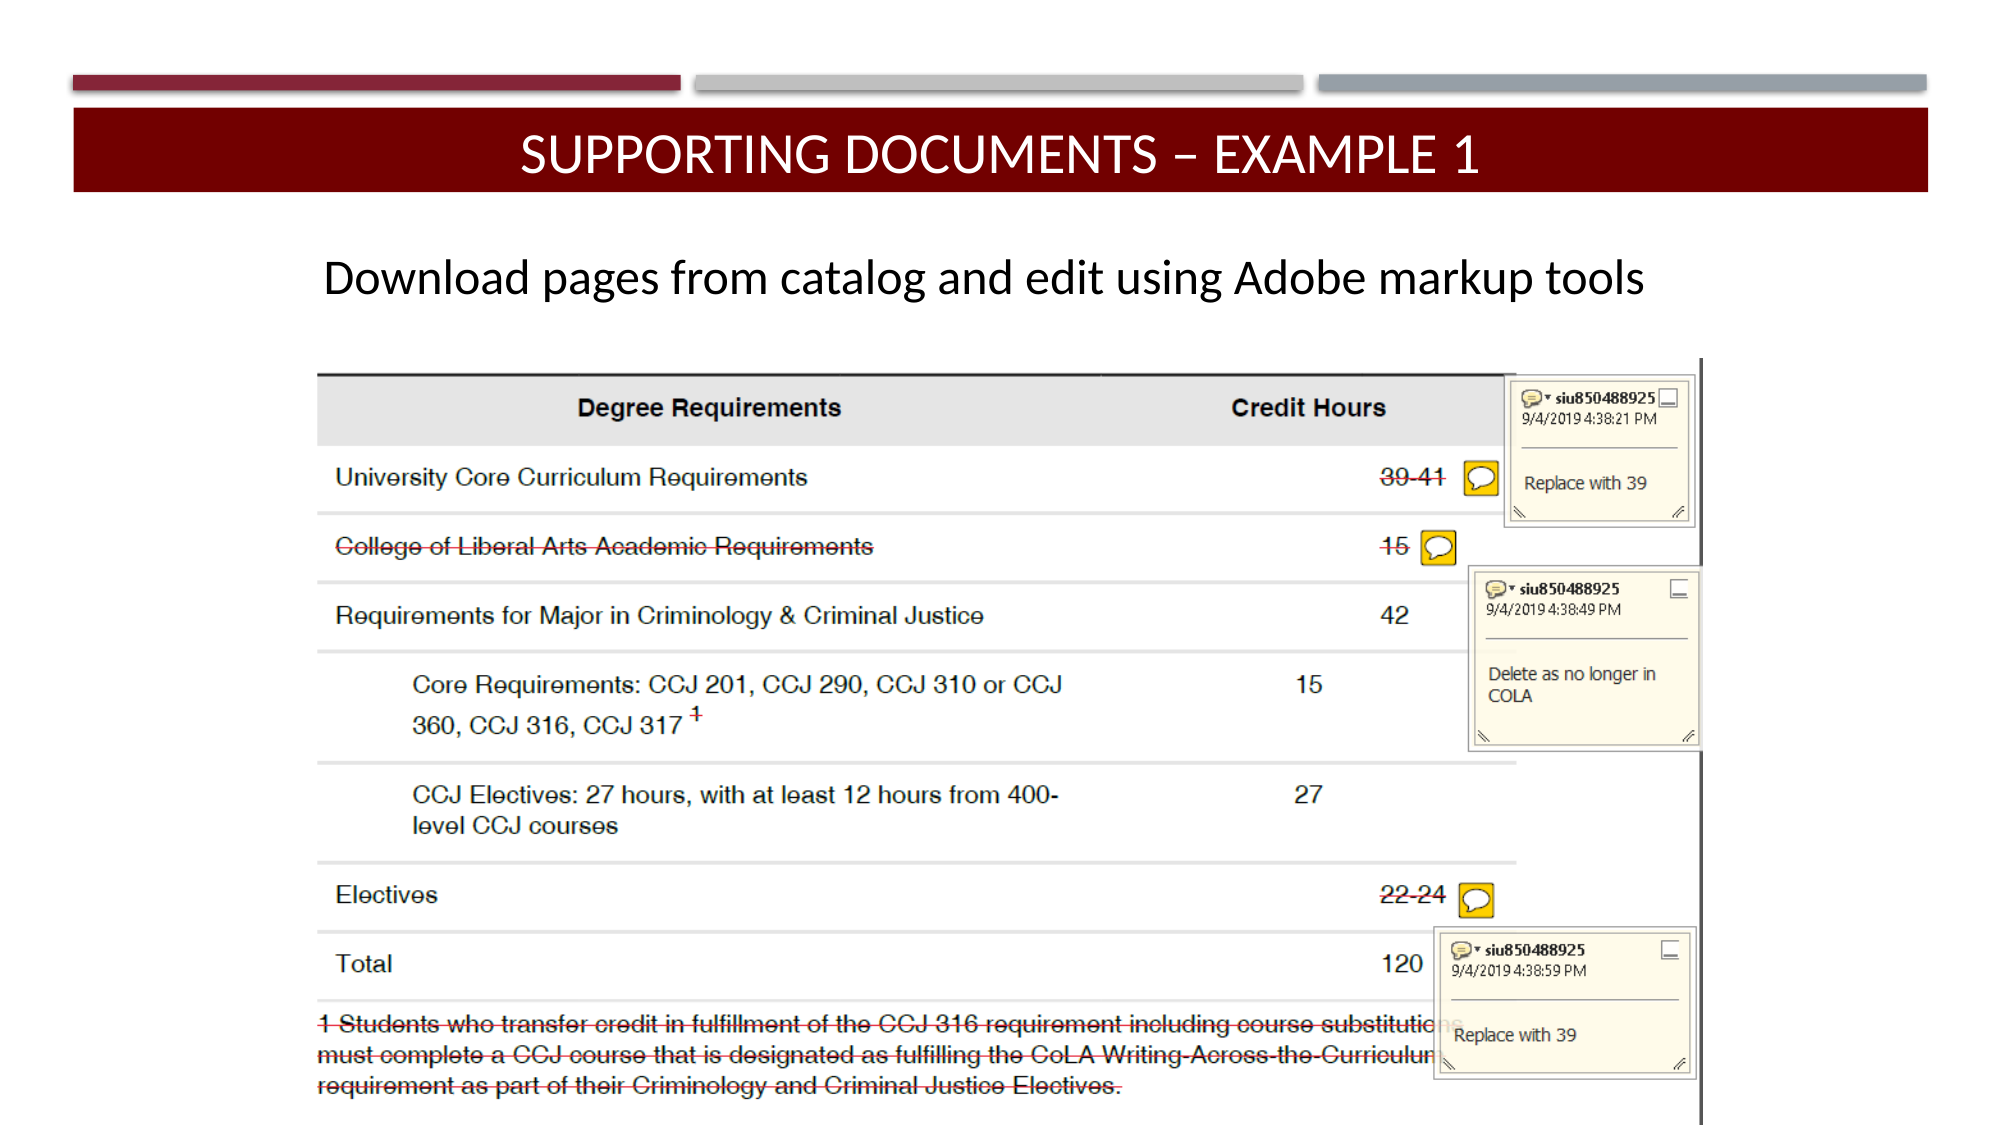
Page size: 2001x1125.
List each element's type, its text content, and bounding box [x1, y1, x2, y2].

picture [298, 358, 1704, 1125]
text_box SUPPORTING DOCUMENTS – EXAMPLE 1 [73, 107, 1929, 193]
text_box Download pages from catalog and edit using Adobe markup tools [308, 237, 1694, 356]
